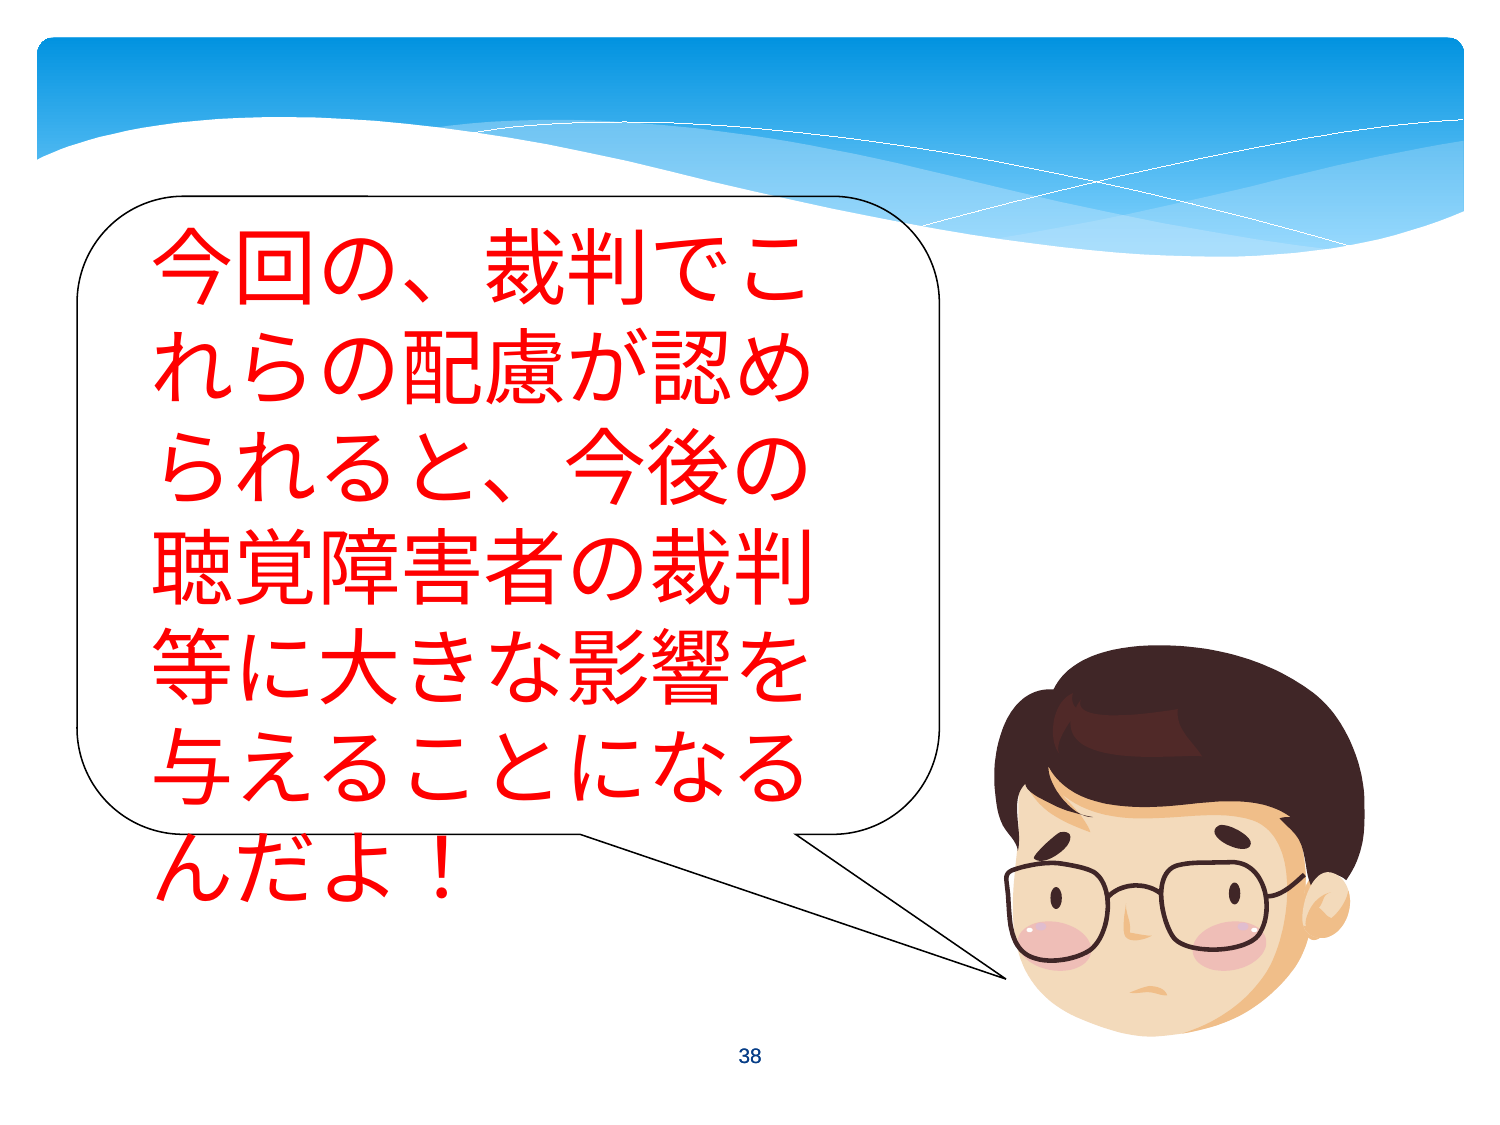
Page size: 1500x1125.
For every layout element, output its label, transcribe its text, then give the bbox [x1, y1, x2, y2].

text_box [77, 196, 882, 823]
text_box [904, 223, 940, 808]
picture [993, 644, 1365, 1037]
text_box 今回の、裁判でこれらの配慮が認められると、今後の聴覚障害者の裁判等に大きな影響を与えることになるんだよ！ [135, 208, 904, 923]
slide_number 38 [654, 1025, 846, 1086]
text_box [840, 908, 988, 973]
